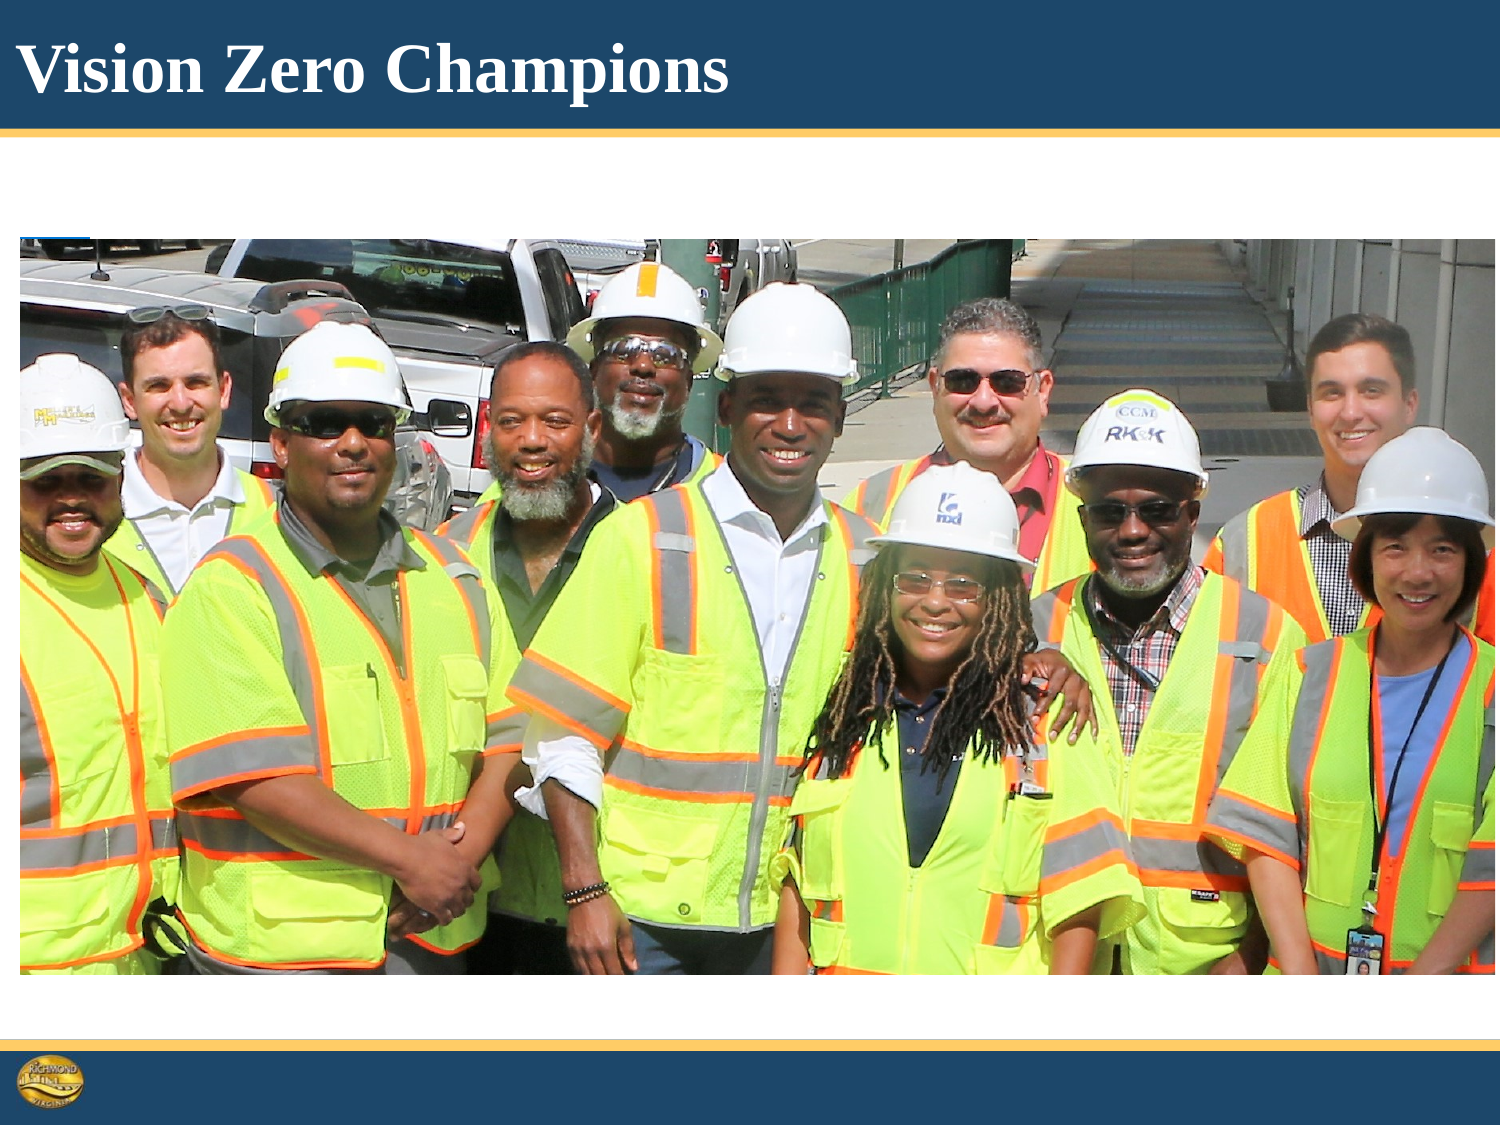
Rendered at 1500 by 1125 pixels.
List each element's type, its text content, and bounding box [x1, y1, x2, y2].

title Vision Zero Champions [0, 0, 1500, 129]
picture [16, 1054, 86, 1111]
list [19, 237, 1496, 976]
